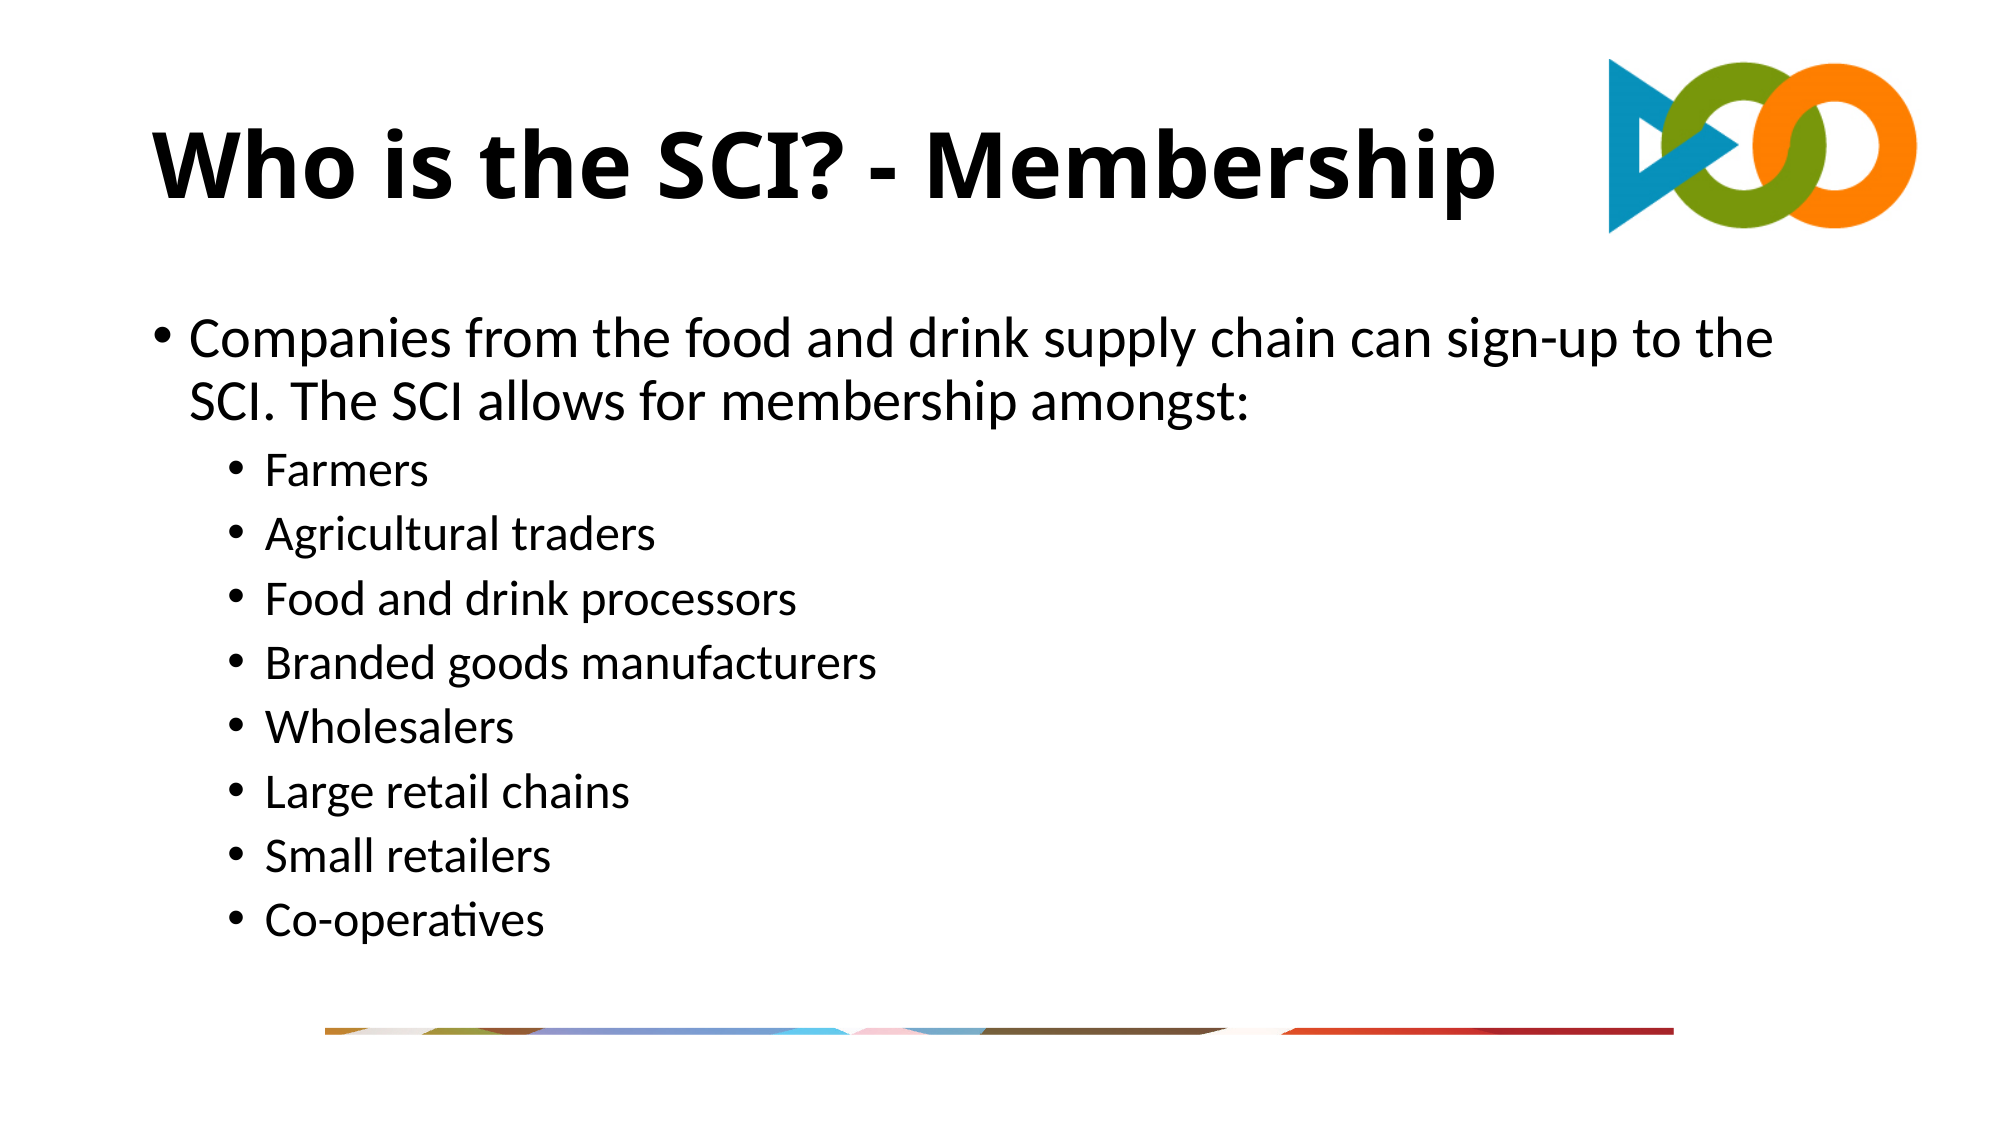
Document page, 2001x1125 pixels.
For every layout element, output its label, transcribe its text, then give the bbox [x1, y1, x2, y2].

list Companies from the food and drink supply chain can sign-up to the SCI. The SCI allows for membership amongst: Farmers Agricultural traders Food and drink processors Branded goods manufacturers Wholesalers Large retail chains Small retailers Co-operatives [137, 299, 1863, 1014]
title Who is the SCI? - Membership [137, 59, 1863, 278]
picture [323, 1027, 1677, 1036]
picture [1589, 59, 1939, 236]
